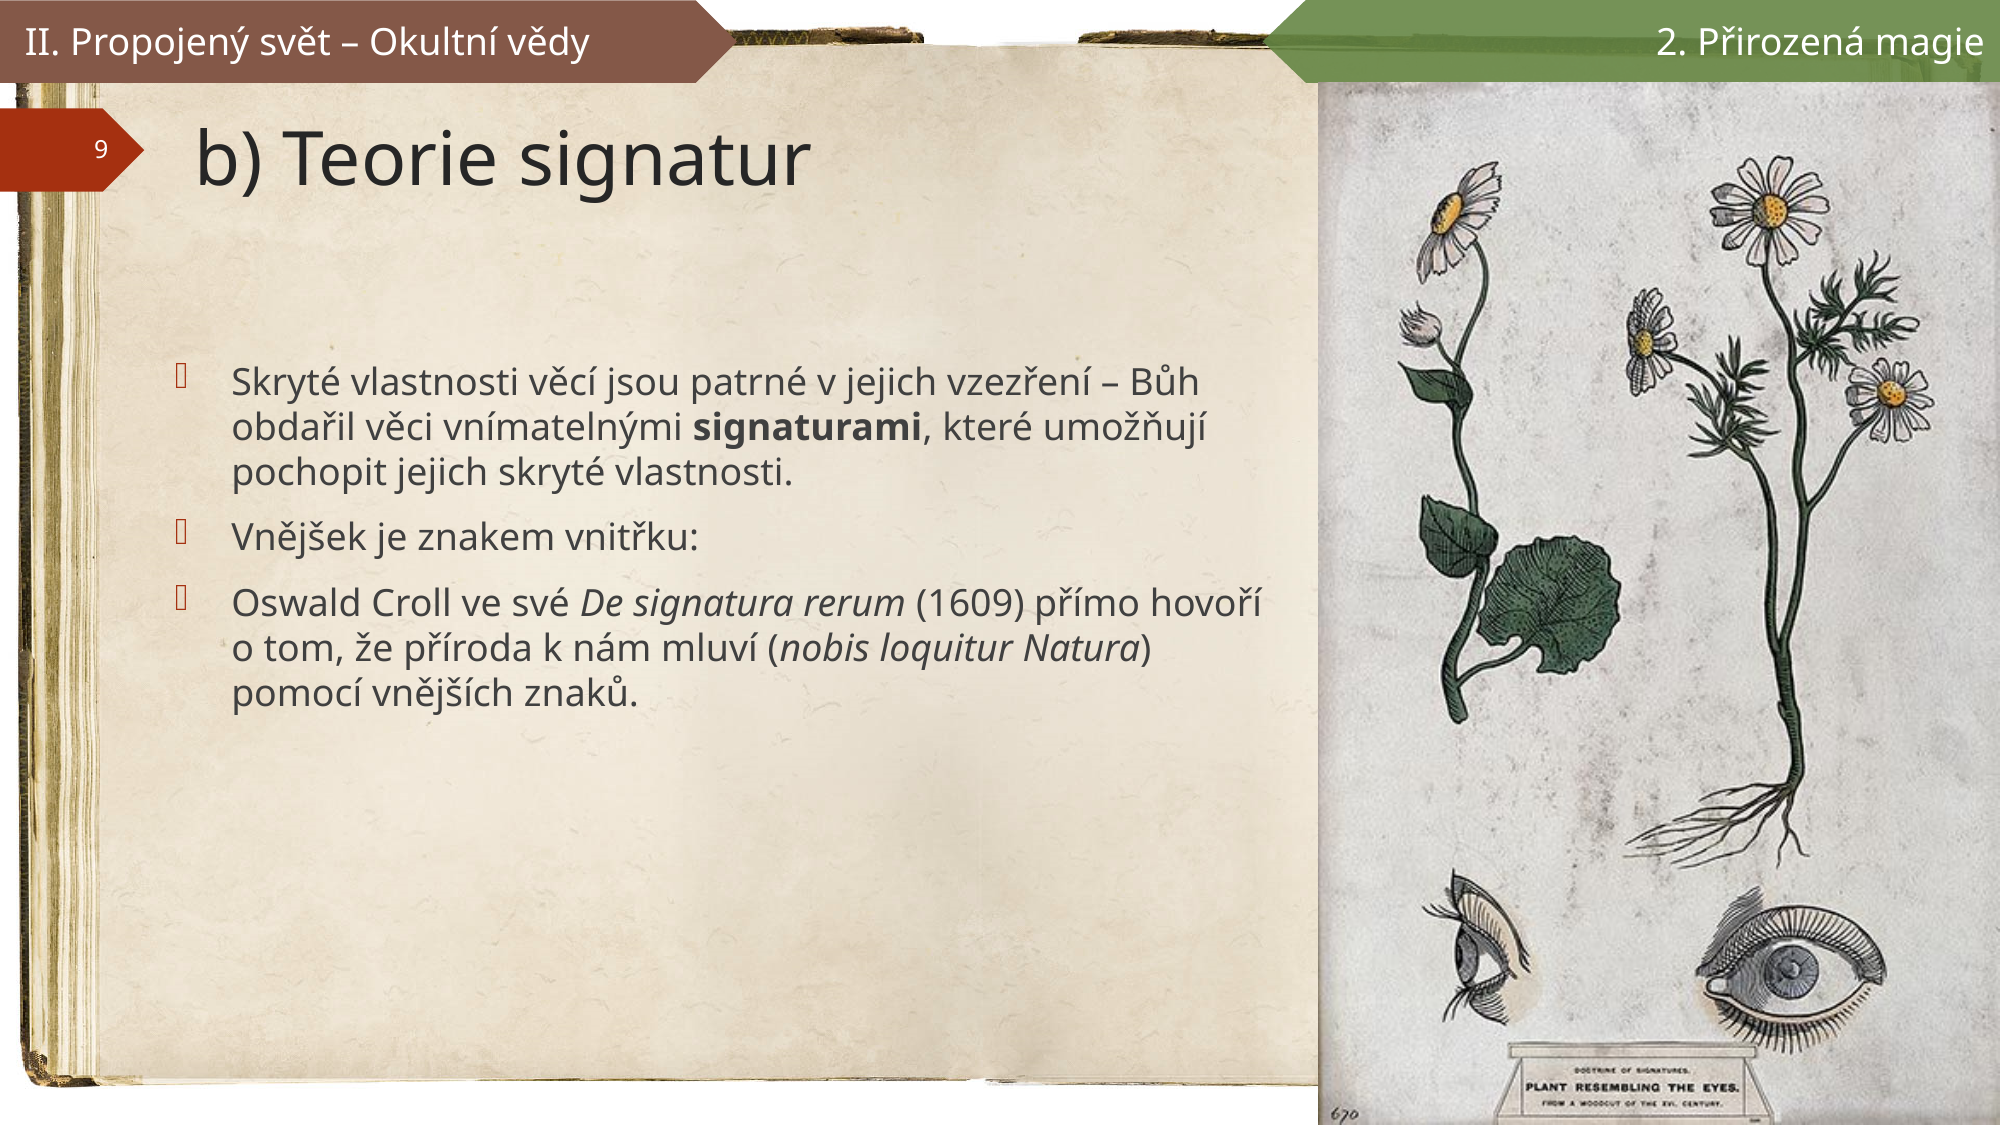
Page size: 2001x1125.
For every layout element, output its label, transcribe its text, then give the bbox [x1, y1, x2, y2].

text_box II. Propojený svět – Okultní vědy [10, 10, 640, 71]
list Skryté vlastnosti věcí jsou patrné v jejich vzezření – Bůh obdařil věci vnímatelnými signaturami, které umožňují pochopit jejich skryté vlastnosti. Vnějšek je znakem vnitřku: Oswald Croll ve své De signatura rerum (1609) přímo hovoří o tom, že příroda k nám mluví (nobis loquitur Natura) pomocí vnějších znaků. [159, 350, 1297, 970]
title b) Teorie signatur [159, 102, 1313, 313]
picture [0, 0, 2001, 1125]
text_box 2. Přirozená magie [1296, 10, 2000, 71]
